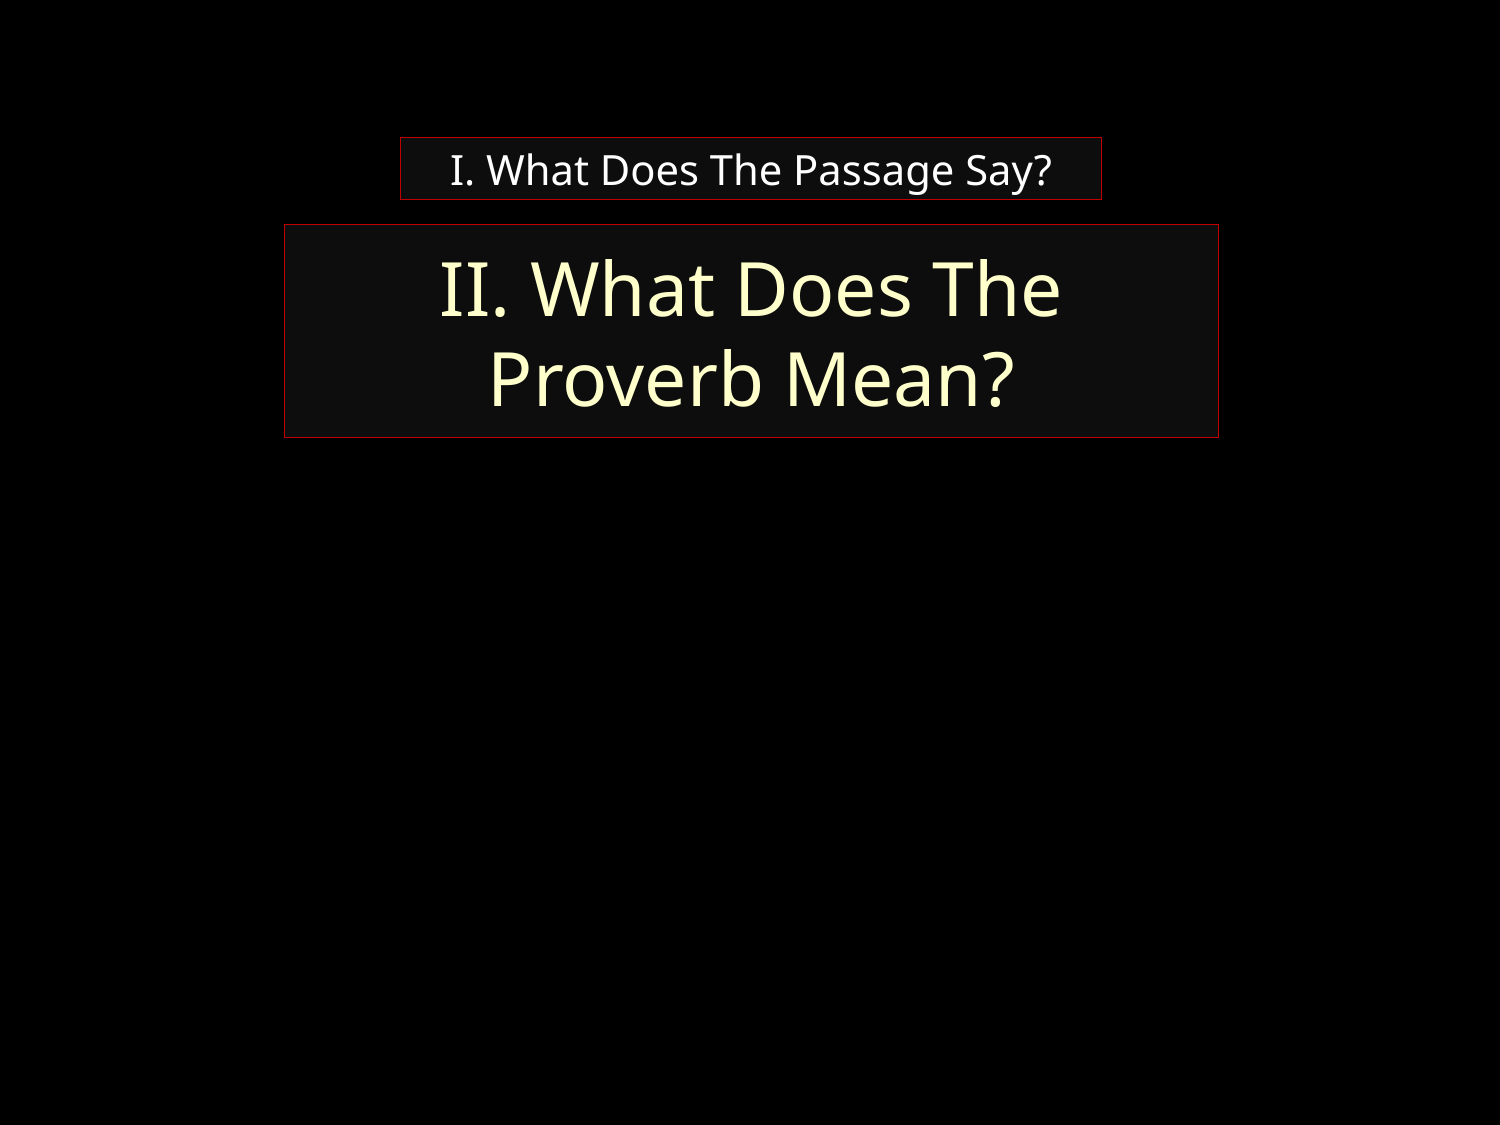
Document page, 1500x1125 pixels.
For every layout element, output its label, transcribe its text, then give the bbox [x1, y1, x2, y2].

title I. What Does The Passage Say? [400, 137, 1102, 200]
text_box II. What Does The Proverb Mean? [284, 224, 1219, 438]
